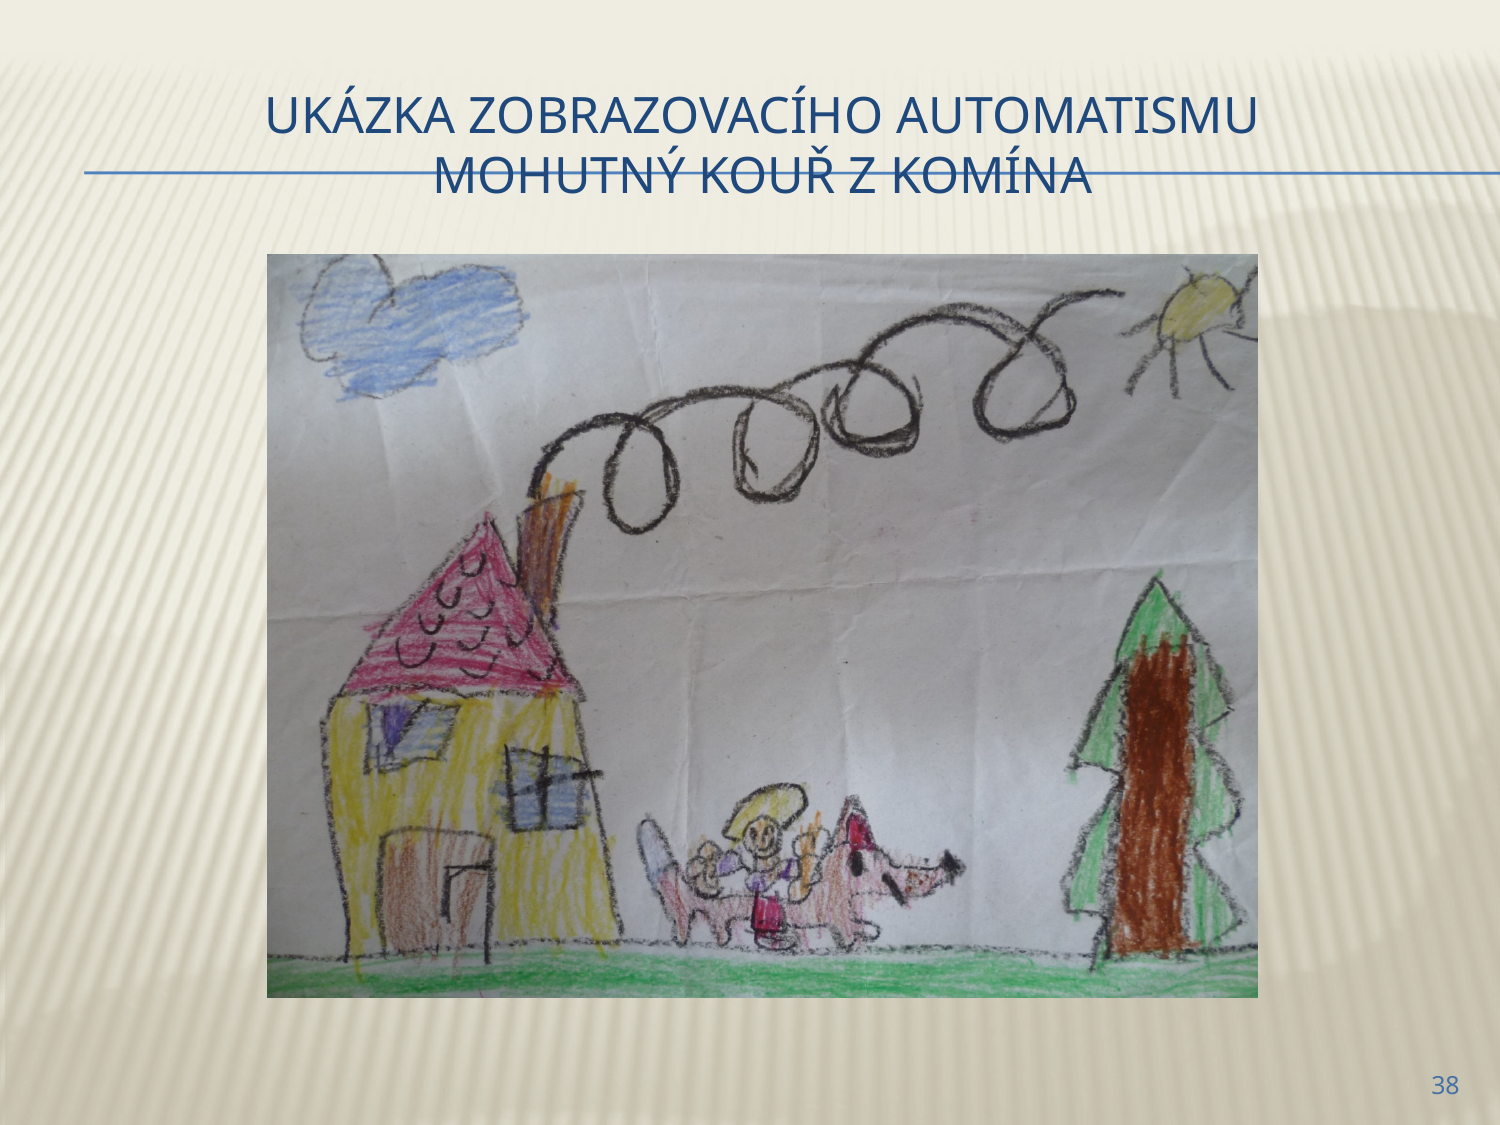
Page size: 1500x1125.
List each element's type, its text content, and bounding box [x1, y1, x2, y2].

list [267, 254, 1258, 998]
slide_number 38 [1350, 1061, 1475, 1103]
title Ukázka zobrazovacího automatismu mohutný kouř z komína [50, 75, 1475, 213]
